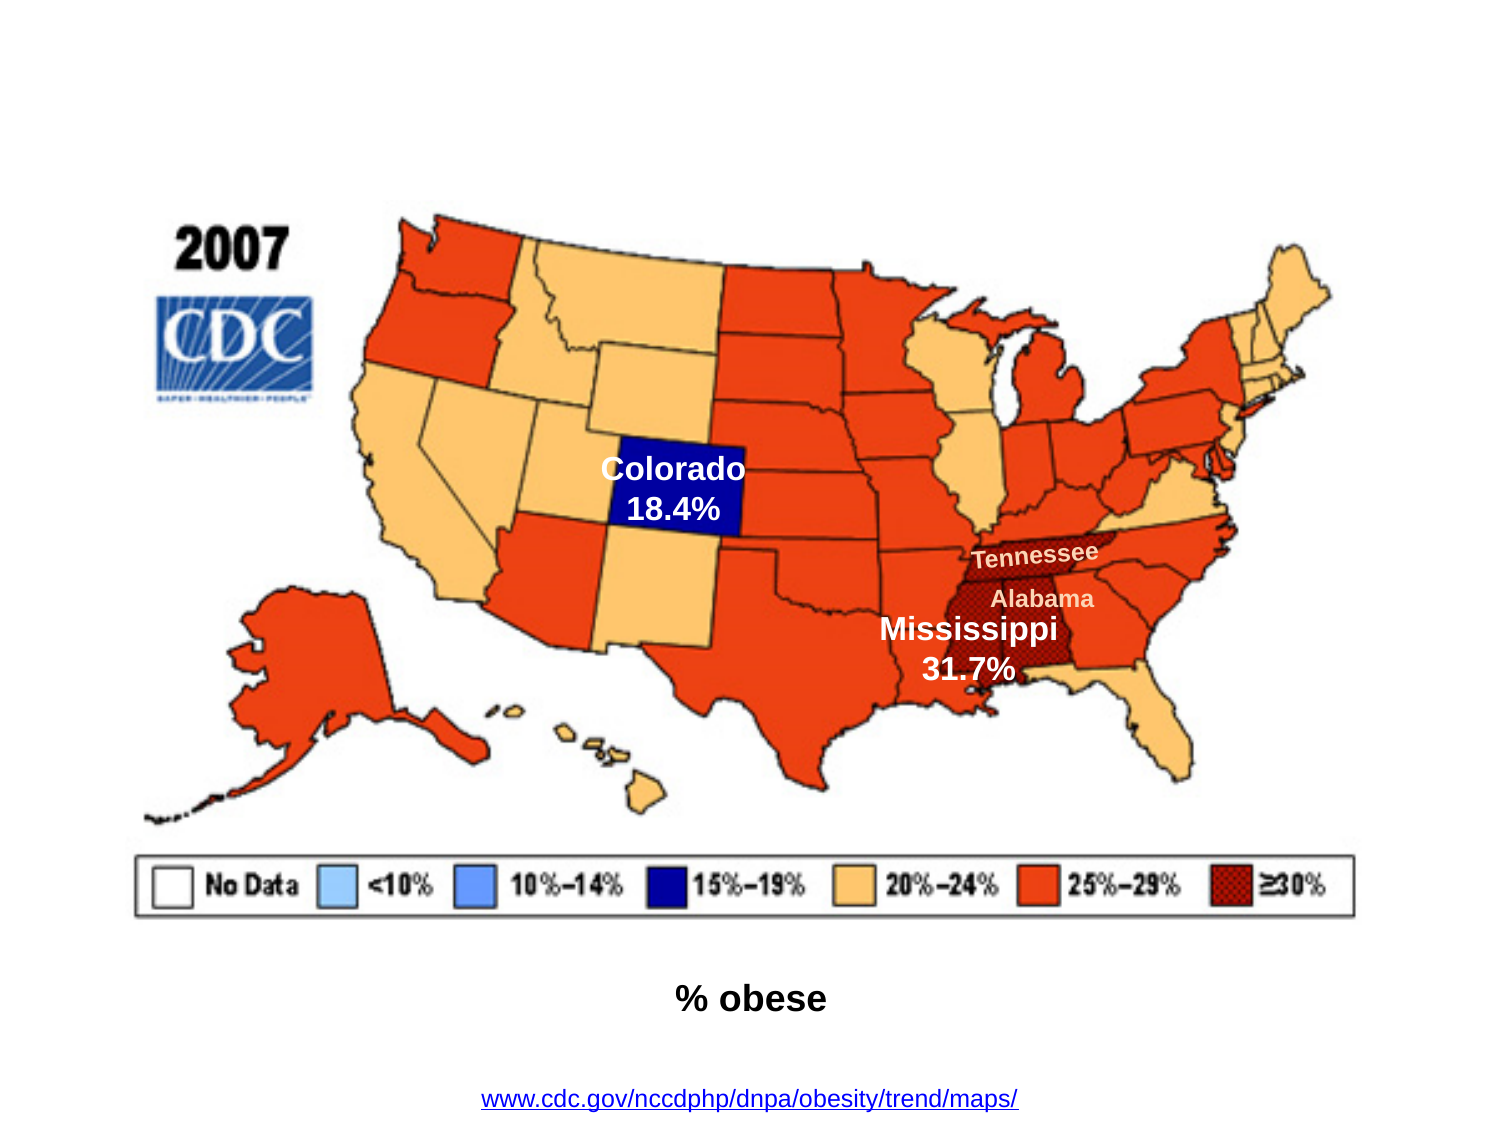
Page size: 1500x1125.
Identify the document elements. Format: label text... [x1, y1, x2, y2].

text_box www.cdc.gov/nccdphp/dnpa/obesity/trend/maps/ [374, 1074, 1125, 1120]
text_box % obese [660, 966, 843, 1027]
picture [124, 200, 1371, 926]
